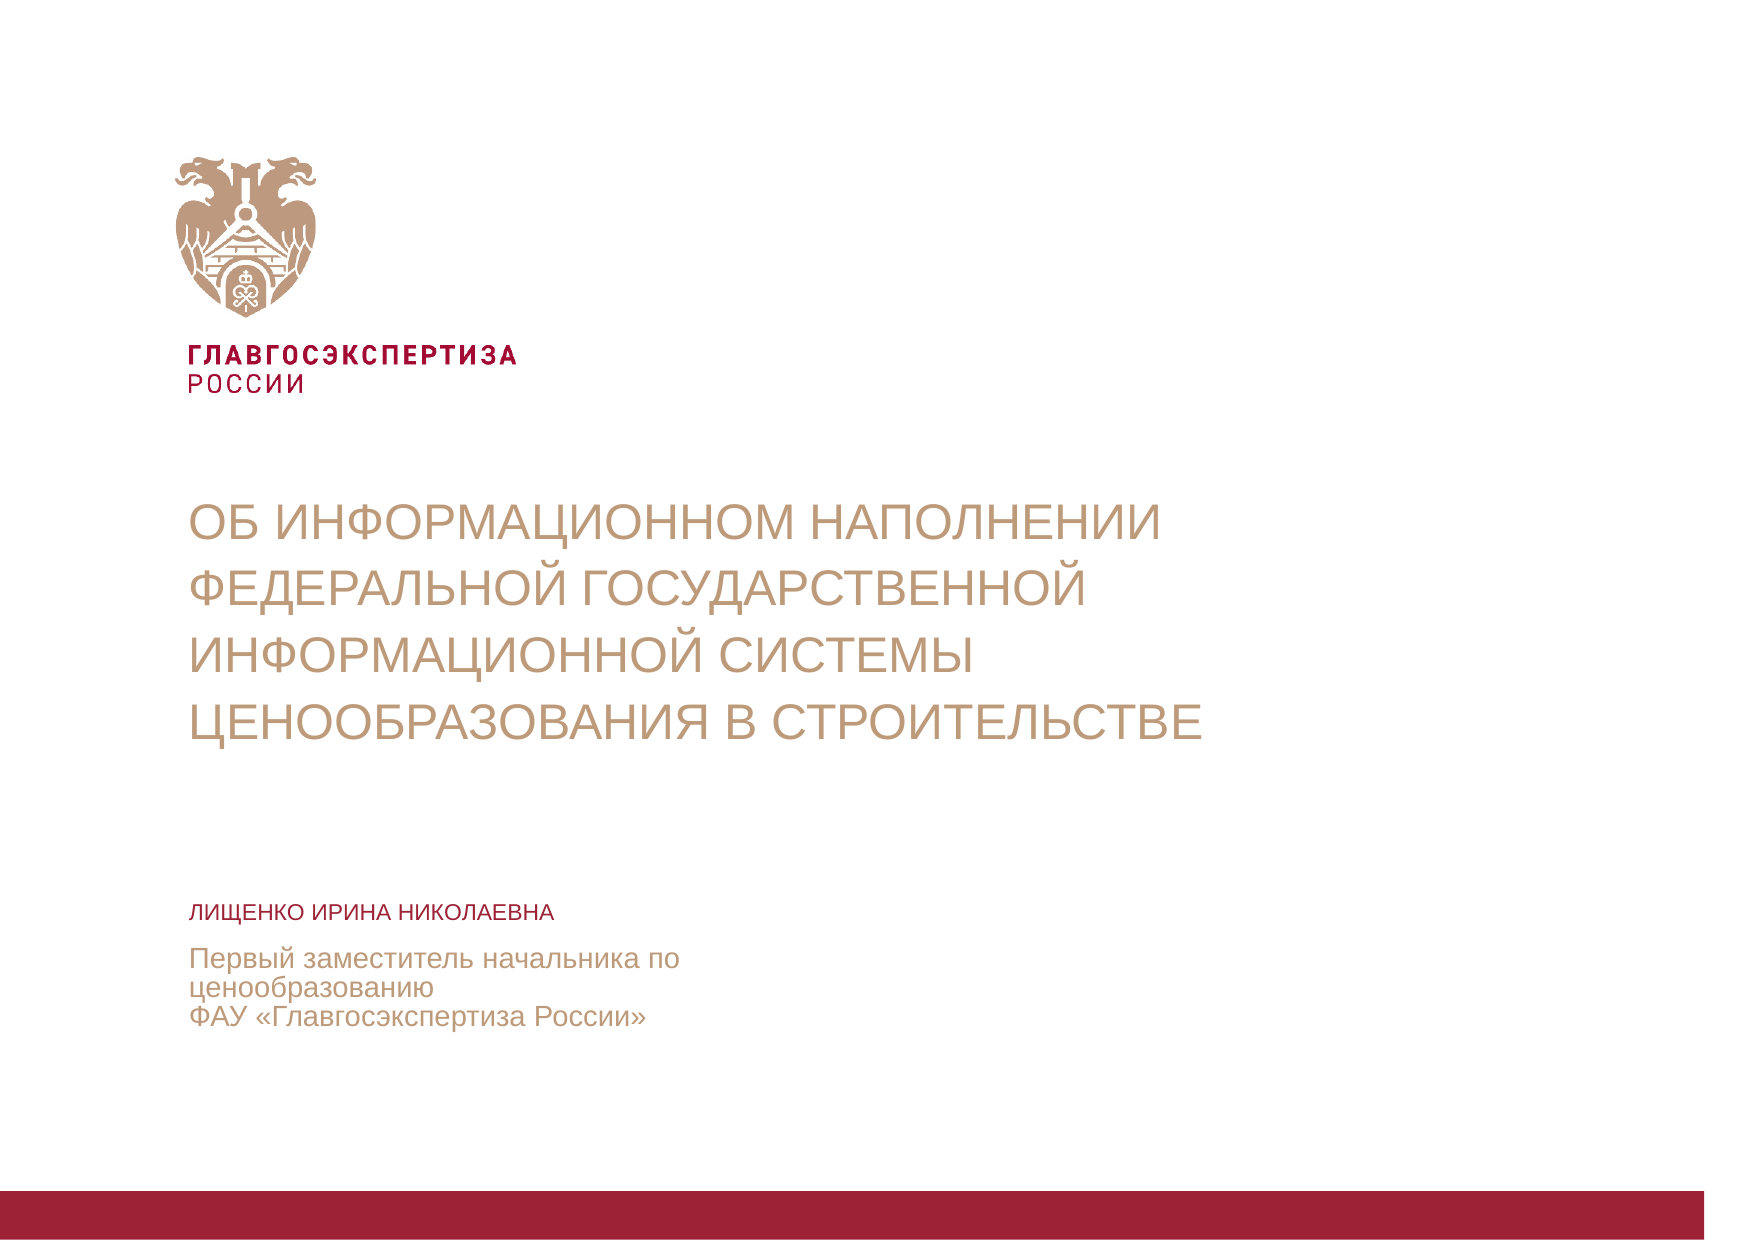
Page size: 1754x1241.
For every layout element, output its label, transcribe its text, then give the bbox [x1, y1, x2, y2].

picture [175, 157, 516, 393]
title Об информационном наполнении федеральной государственной информационной системы ценообразования в строительстве [188, 482, 1290, 825]
list Первый заместитель начальника по ценообразованию ФАУ «Главгосэкспертиза России» [188, 944, 885, 1033]
list Лищенко Ирина Николаевна [188, 895, 740, 925]
